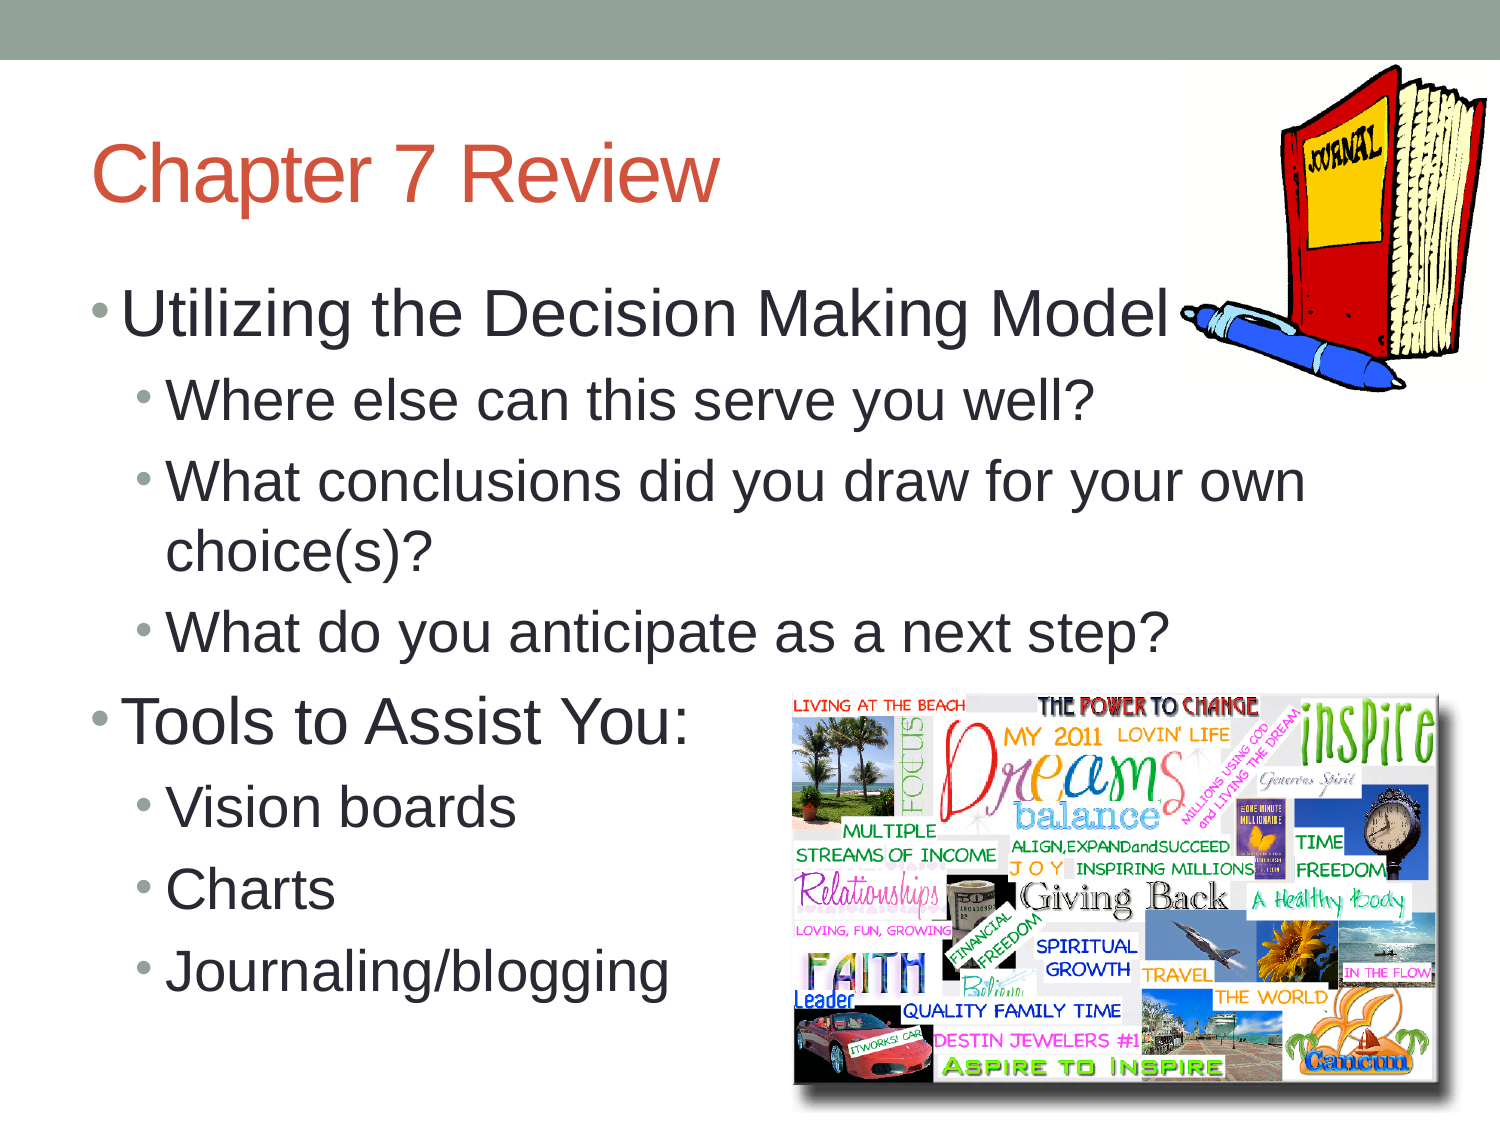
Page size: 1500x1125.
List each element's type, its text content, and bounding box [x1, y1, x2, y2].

picture [1174, 62, 1491, 397]
title Chapter 7 Review [75, 87, 1171, 250]
list Utilizing the Decision Making Model Where else can this serve you well? What conclusions did you draw for your own choice(s)? What do you anticipate as a next step? Tools to Assist You: Vision boards Charts Journaling/blogging [75, 262, 1425, 1063]
picture [787, 687, 1463, 1113]
